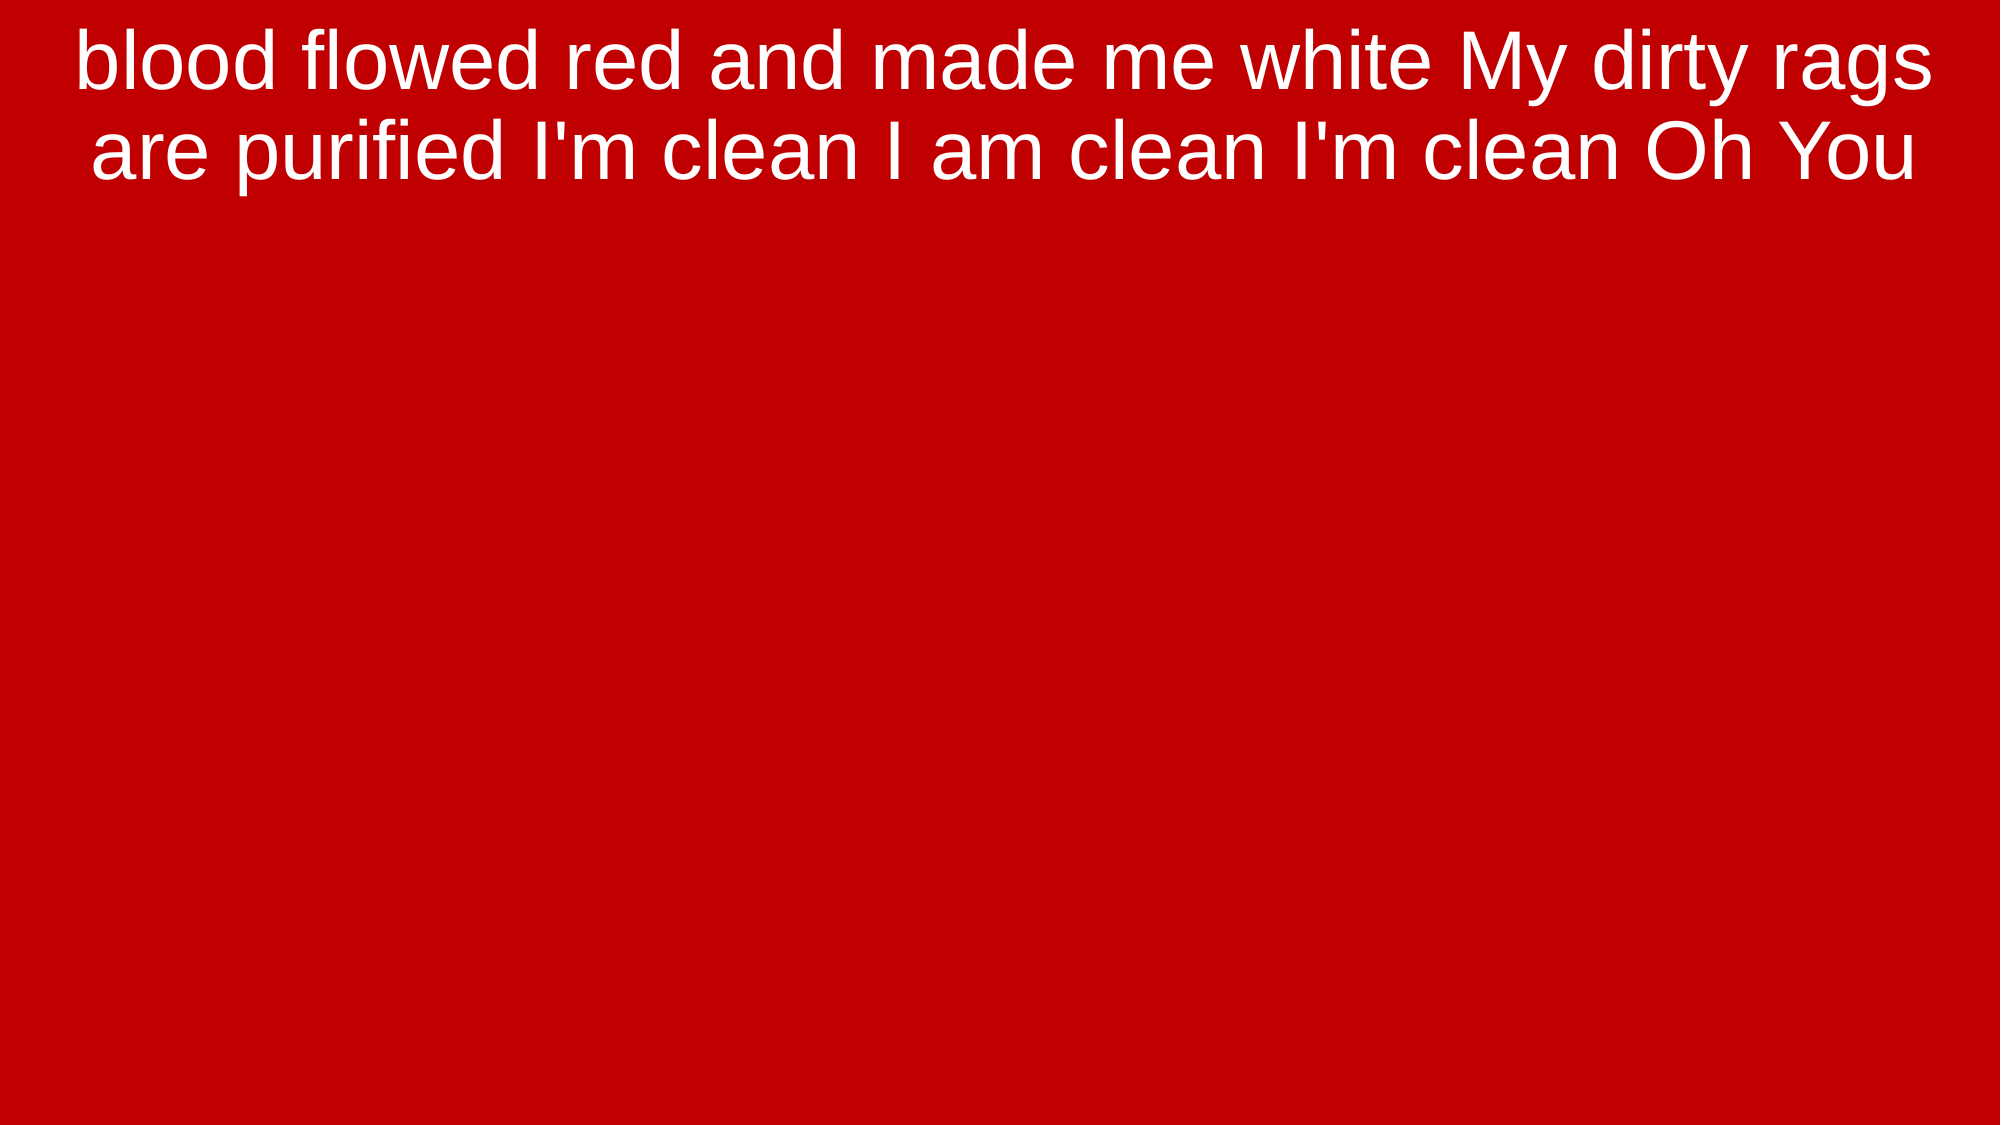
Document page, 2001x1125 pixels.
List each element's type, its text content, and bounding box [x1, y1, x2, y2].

list blood flowed red and made me white My dirty rags are purified I'm clean I am clean I'm clean Oh You [10, 9, 2000, 784]
